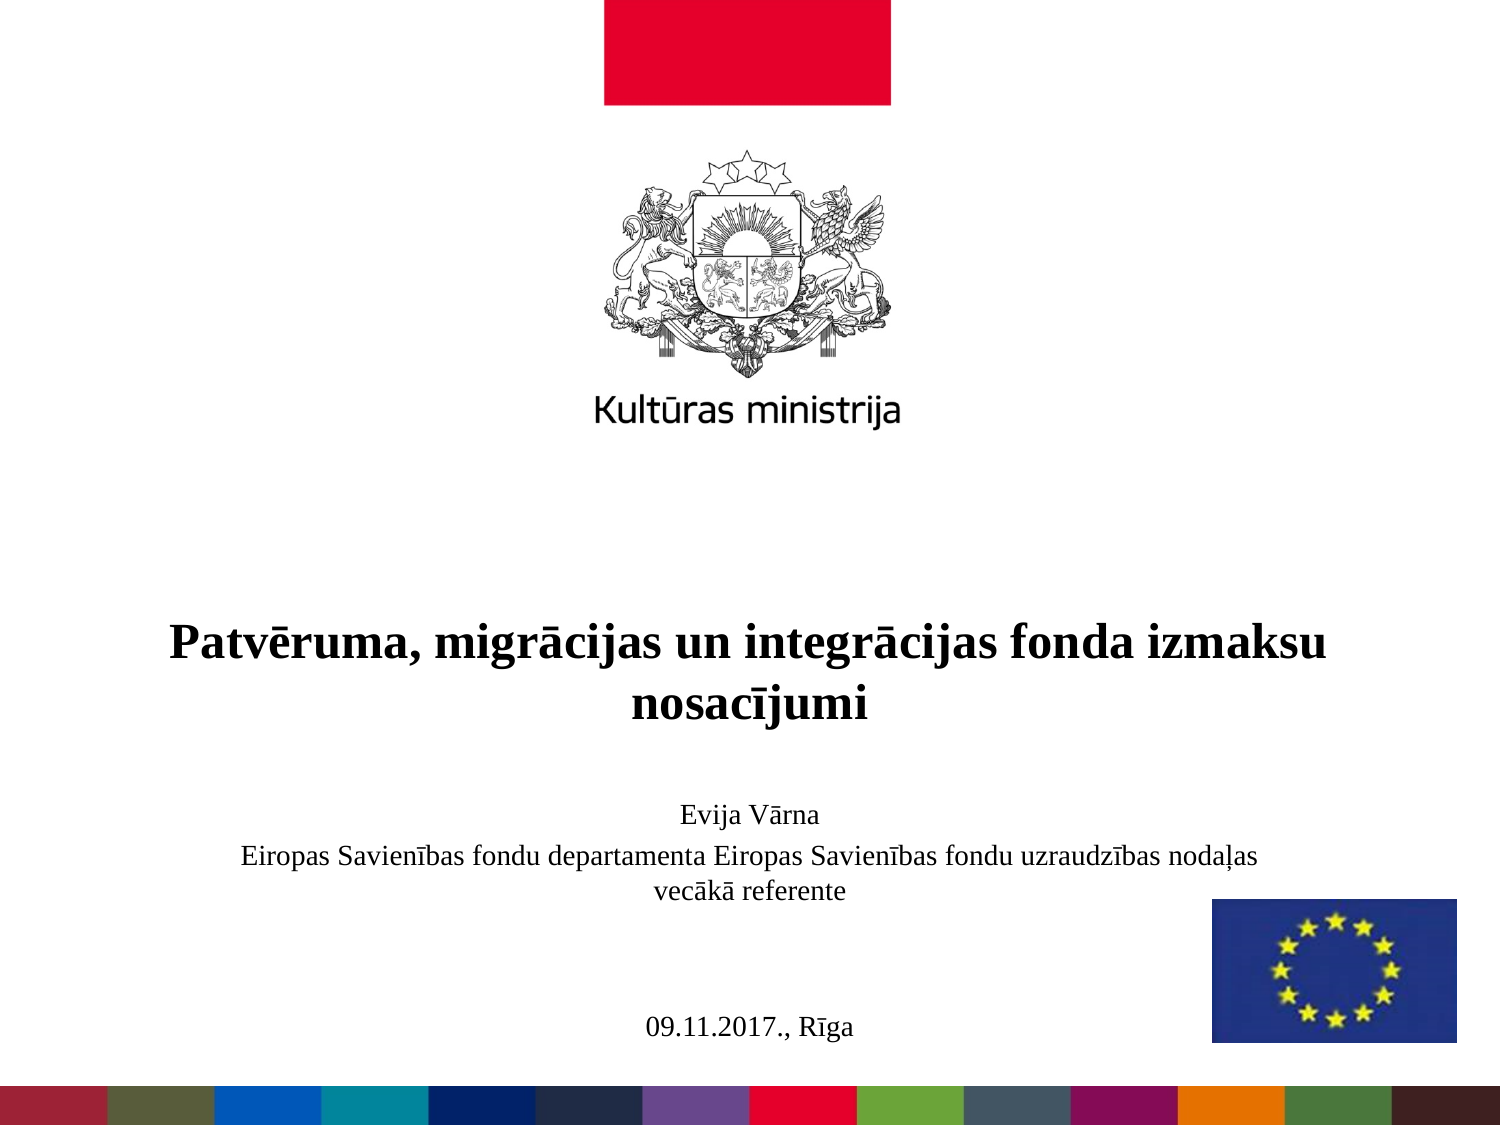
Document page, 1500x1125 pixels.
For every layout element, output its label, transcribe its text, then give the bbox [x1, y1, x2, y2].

picture [437, 0, 1058, 684]
picture [1212, 899, 1458, 1043]
picture [0, 1085, 320, 1125]
text_box 09.11.2017., Rīga [224, 999, 1275, 1084]
picture [326, 1085, 1500, 1125]
subtitle Evija Vārna Eiropas Savienības fondu departamenta Eiropas Savienības fondu uzraudzības nodaļas vecākā referente [225, 787, 1275, 913]
title Patvēruma, migrācijas un integrācijas fonda izmaksu nosacījumi [112, 600, 1388, 738]
